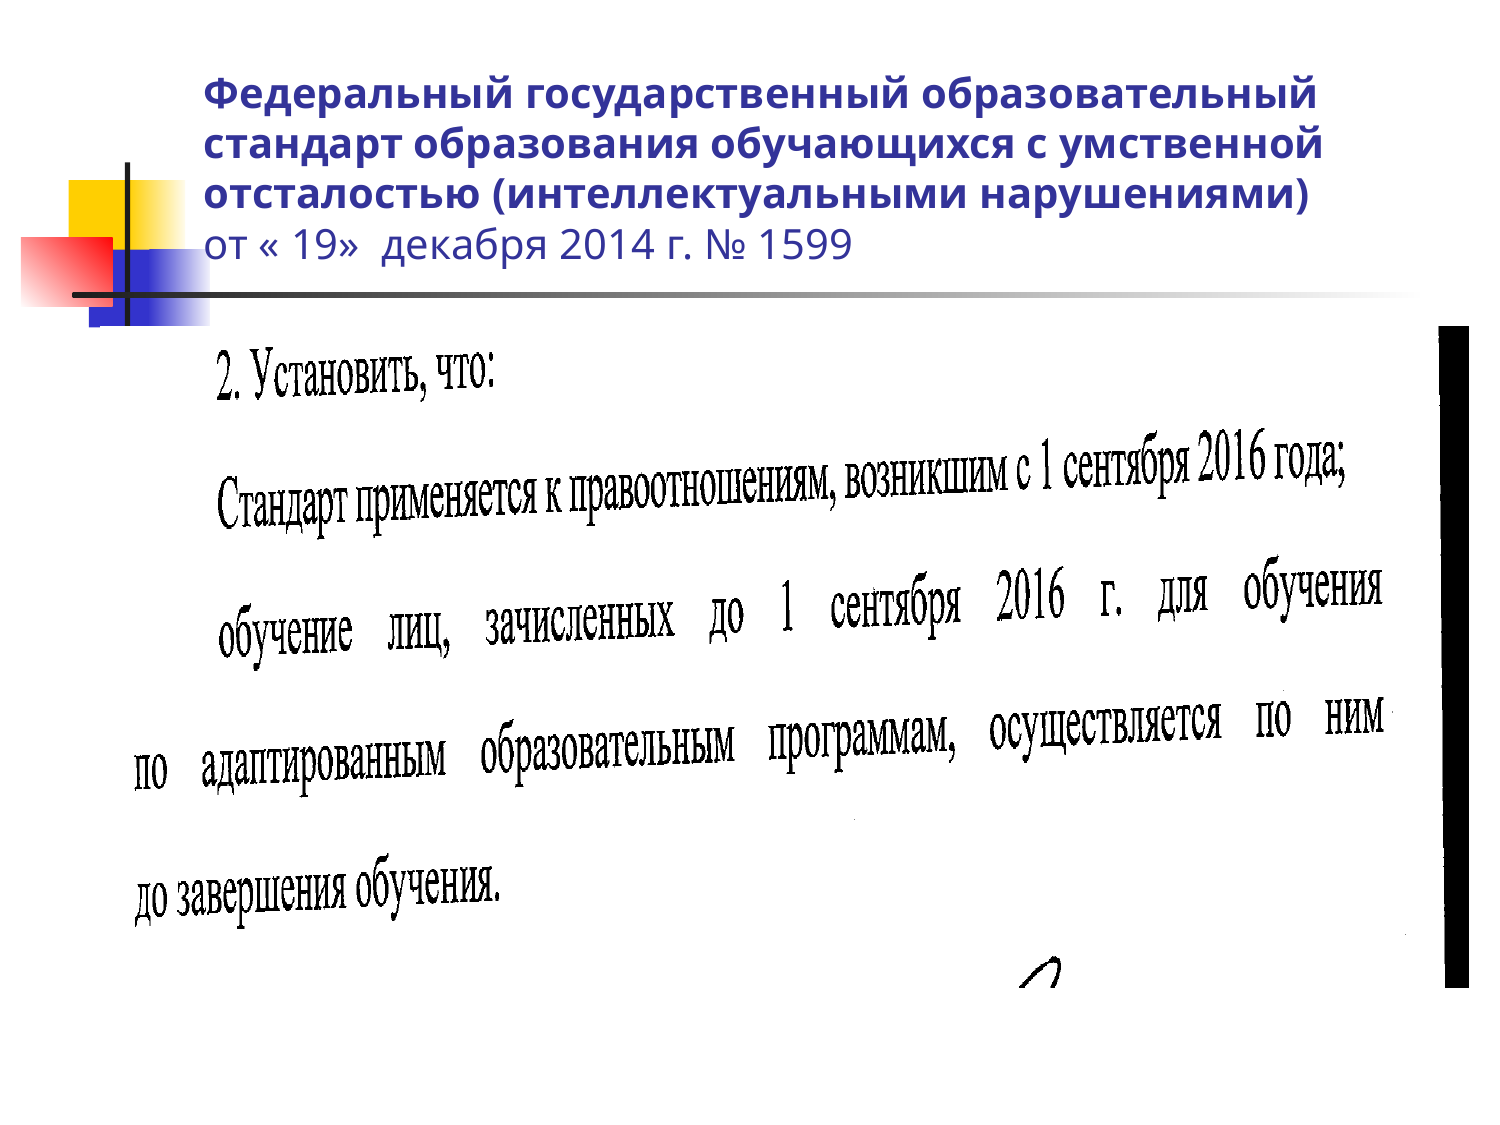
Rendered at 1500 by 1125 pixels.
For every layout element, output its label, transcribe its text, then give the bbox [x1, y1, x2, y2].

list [99, 326, 1470, 988]
title Федеральный государственный образовательный стандарт образования обучающихся с умственной отсталостью (интеллектуальными нарушениями) от « 19» декабря 2014 г. № 1599 [188, 34, 1468, 276]
